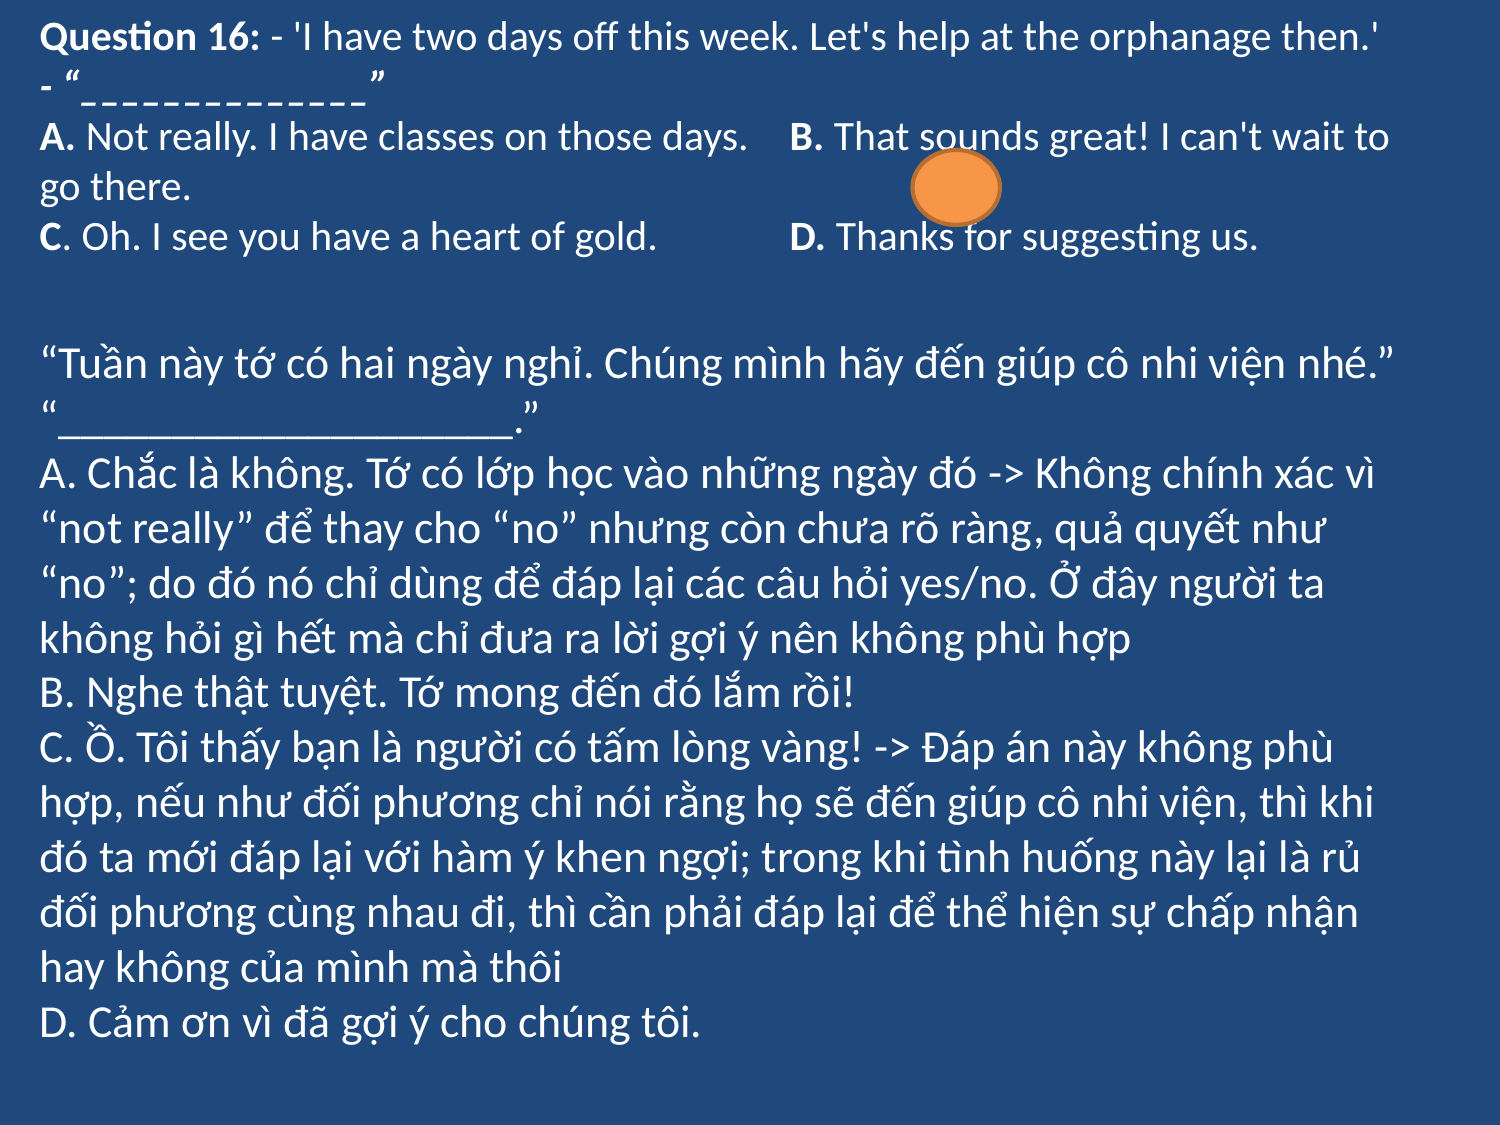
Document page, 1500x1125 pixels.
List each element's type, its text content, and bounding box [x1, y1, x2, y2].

text_box Question 16: - 'I have two days off this week. Let's help at the orphanage then.' - “______________” A. Not really. I have classes on those days. B. That sounds great! I can't wait to go there. C. Oh. I see you have a heart of gold. D. Thanks for suggesting us. [24, 1, 1438, 317]
text_box “Tuần này tớ có hai ngày nghỉ. Chúng mình hãy đến giúp cô nhi viện nhé.” “____________________.” A. Chắc là không. Tớ có lớp học vào những ngày đó -> Không chính xác vì “not really” để thay cho “no” nhưng còn chưa rõ ràng, quả quyết như “no”; do đó nó chỉ dùng để đáp lại các câu hỏi yes/no. Ở đây người ta không hỏi gì hết mà chỉ đưa ra lời gợi ý nên không phù hợp B. Nghe thật tuyệt. Tớ mong đến đó lắm rồi! C. Ồ. Tôi thấy bạn là người có tấm lòng vàng! -> Đáp án này không phù hợp, nếu như đối phương chỉ nói rằng họ sẽ đến giúp cô nhi viện, thì khi đó ta mới đáp lại với hàm ý khen ngợi; trong khi tình huống này lại là rủ đối phương cùng nhau đi, thì cần phải đáp lại để thể hiện sự chấp nhận hay không của mình mà thôi D. Cảm ơn vì đã gợi ý cho chúng tôi. [24, 324, 1438, 1110]
text_box [910, 147, 1003, 228]
